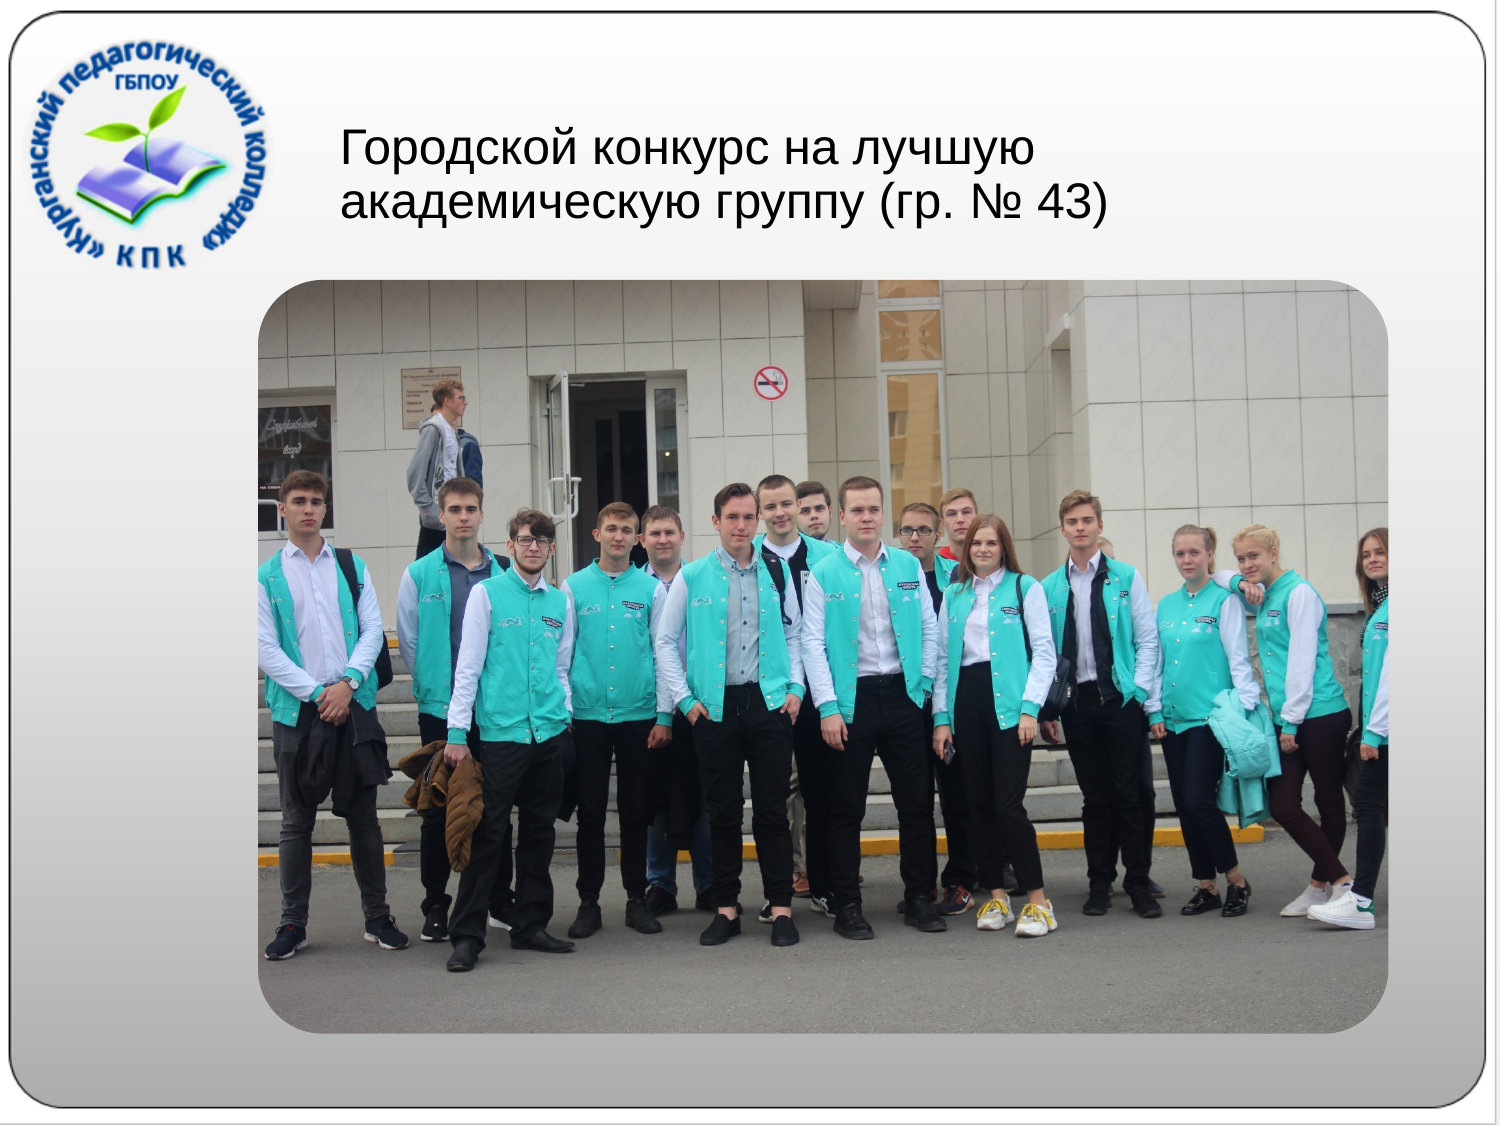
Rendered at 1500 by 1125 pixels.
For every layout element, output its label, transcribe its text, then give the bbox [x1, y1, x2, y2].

title Городской конкурс на лучшую академическую группу (гр. № 43) [324, 66, 1322, 279]
picture [0, 0, 1500, 1125]
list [257, 279, 1389, 1034]
